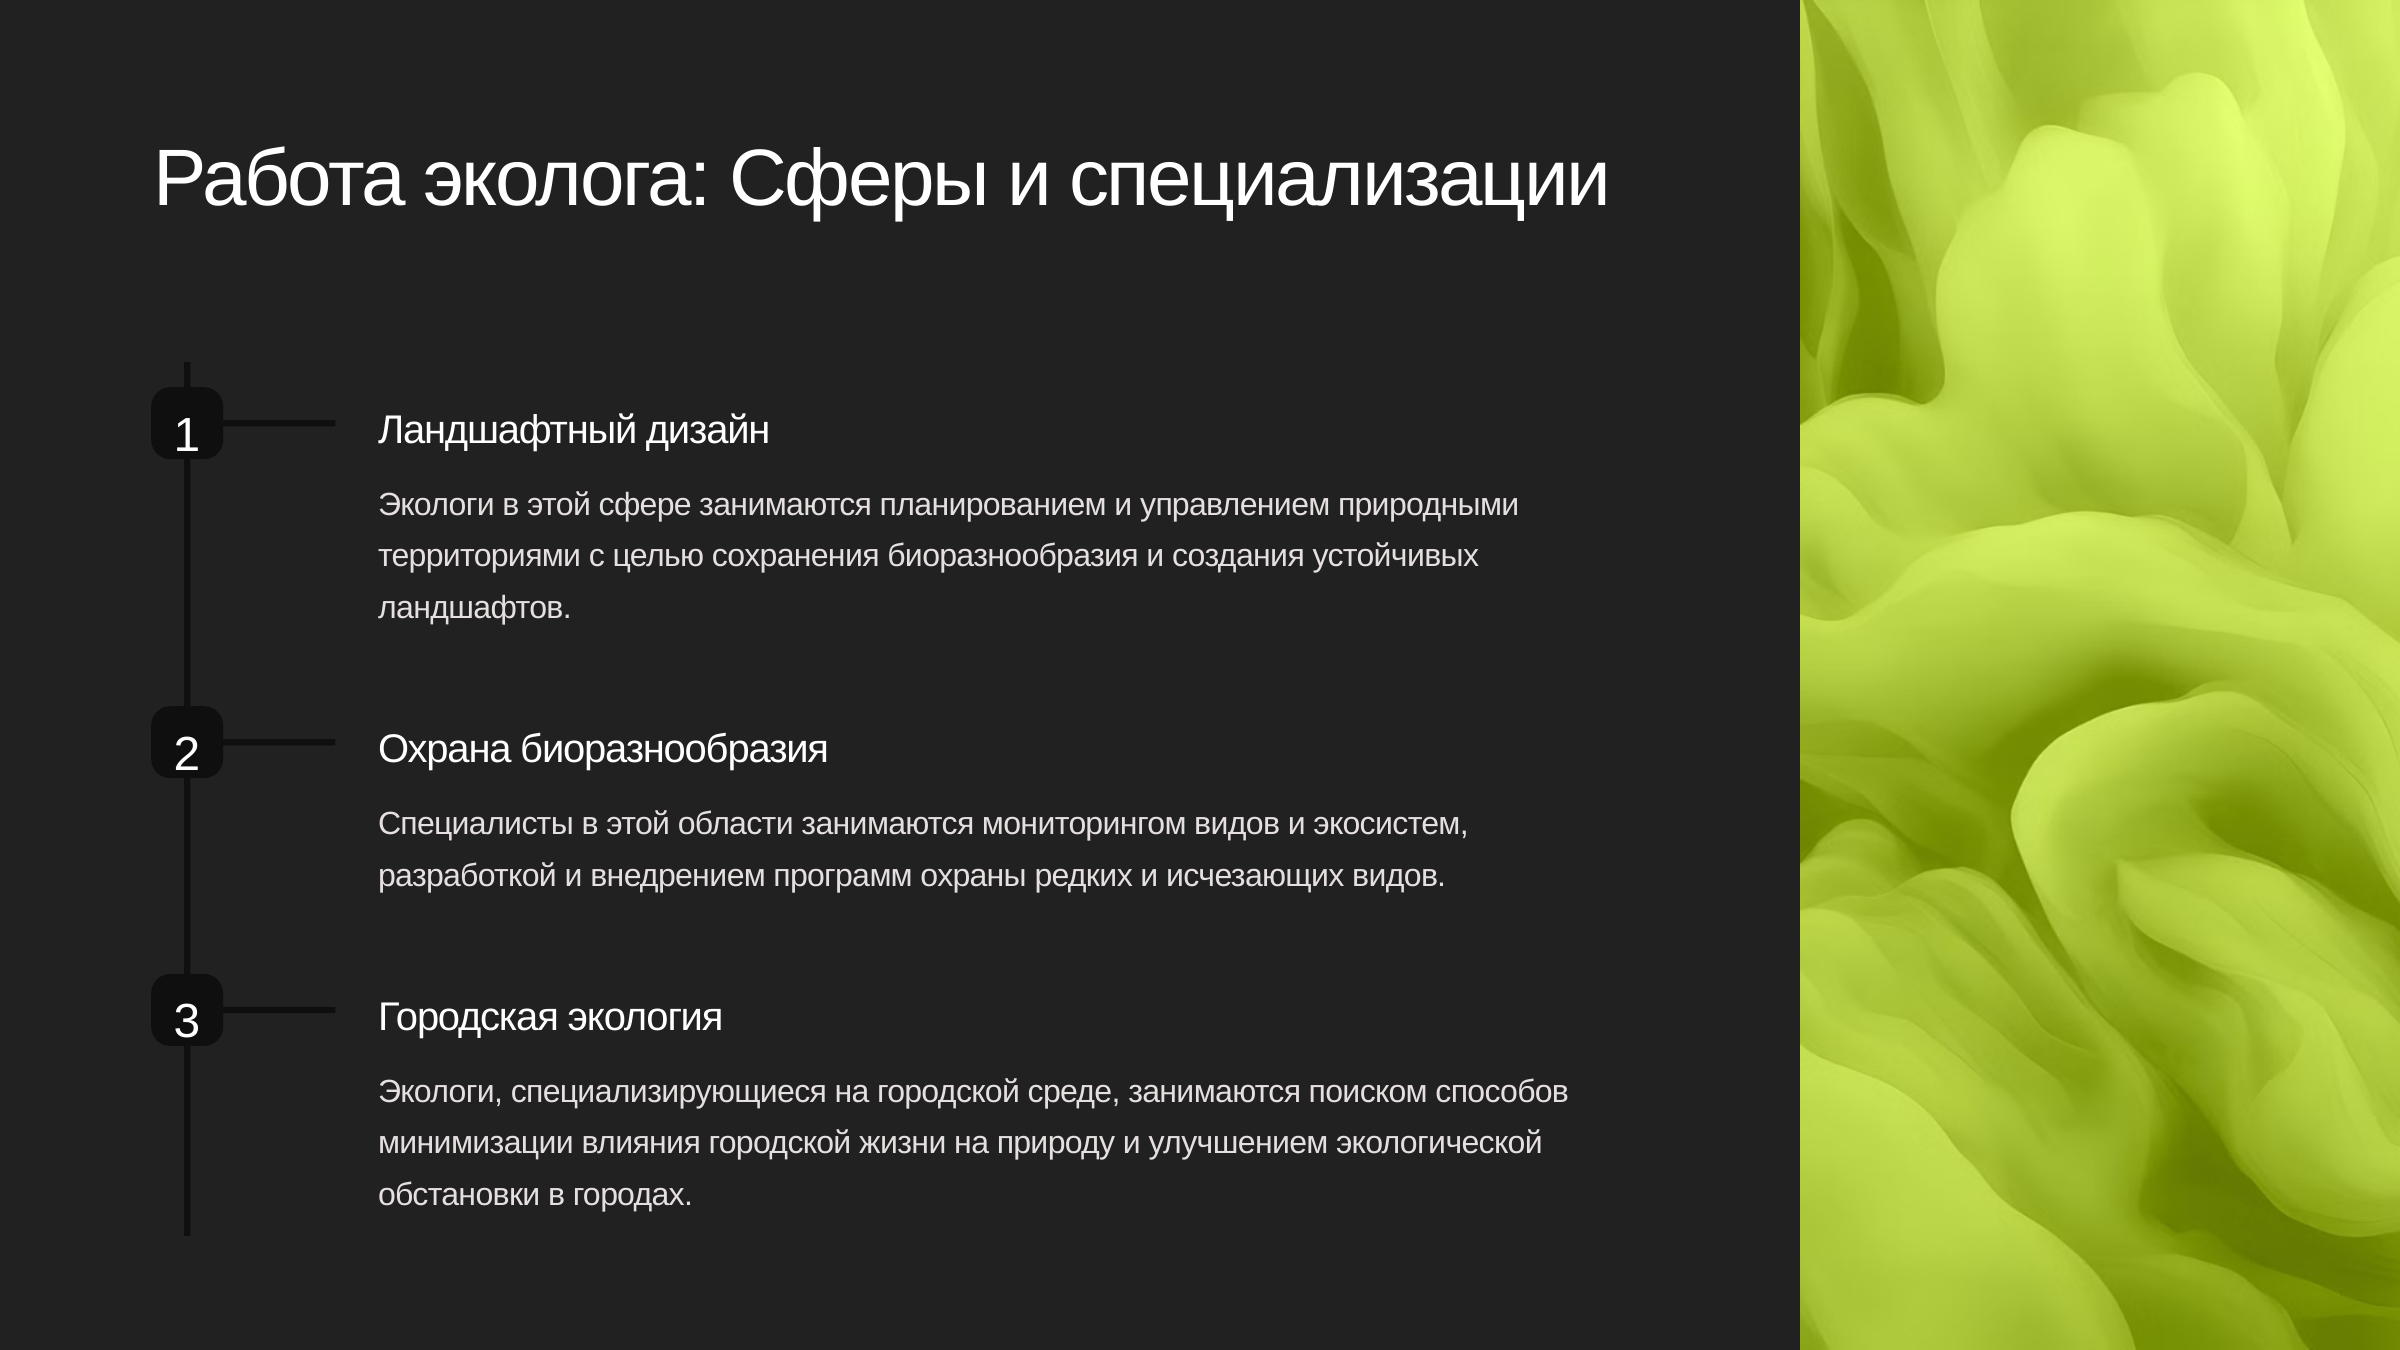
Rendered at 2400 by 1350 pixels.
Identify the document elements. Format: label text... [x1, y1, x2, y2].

text_box [151, 387, 224, 460]
text_box [151, 973, 224, 1046]
text_box [184, 1046, 191, 1236]
picture [1799, 0, 2400, 1350]
text_box Городская экология [363, 981, 774, 1031]
text_box [224, 739, 336, 746]
text_box Ландшафтный дизайн [363, 394, 774, 445]
text_box [184, 362, 191, 387]
text_box [224, 420, 336, 427]
text_box Экологи, специализирующиеся на городской среде, занимаются поиском способов минимизации влияния городской жизни на природу и улучшением экологической обстановки в городах. [363, 1050, 1661, 1204]
text_box [151, 706, 224, 779]
text_box Специалисты в этой области занимаются мониторингом видов и экосистем, разработкой и внедрением программ охраны редких и исчезающих видов. [363, 782, 1661, 885]
text_box [0, 0, 1799, 1350]
text_box [184, 779, 191, 973]
text_box [184, 460, 191, 706]
text_box Охрана биоразнообразия [363, 713, 866, 764]
text_box Экологи в этой сфере занимаются планированием и управлением природными территориями с целью сохранения биоразнообразия и создания устойчивых ландшафтов. [363, 463, 1661, 618]
text_box 2 [173, 712, 201, 773]
text_box [224, 1006, 336, 1014]
text_box 3 [173, 980, 201, 1041]
text_box 1 [173, 393, 201, 454]
text_box Работа эколога: Сферы и специализации [139, 113, 1661, 315]
